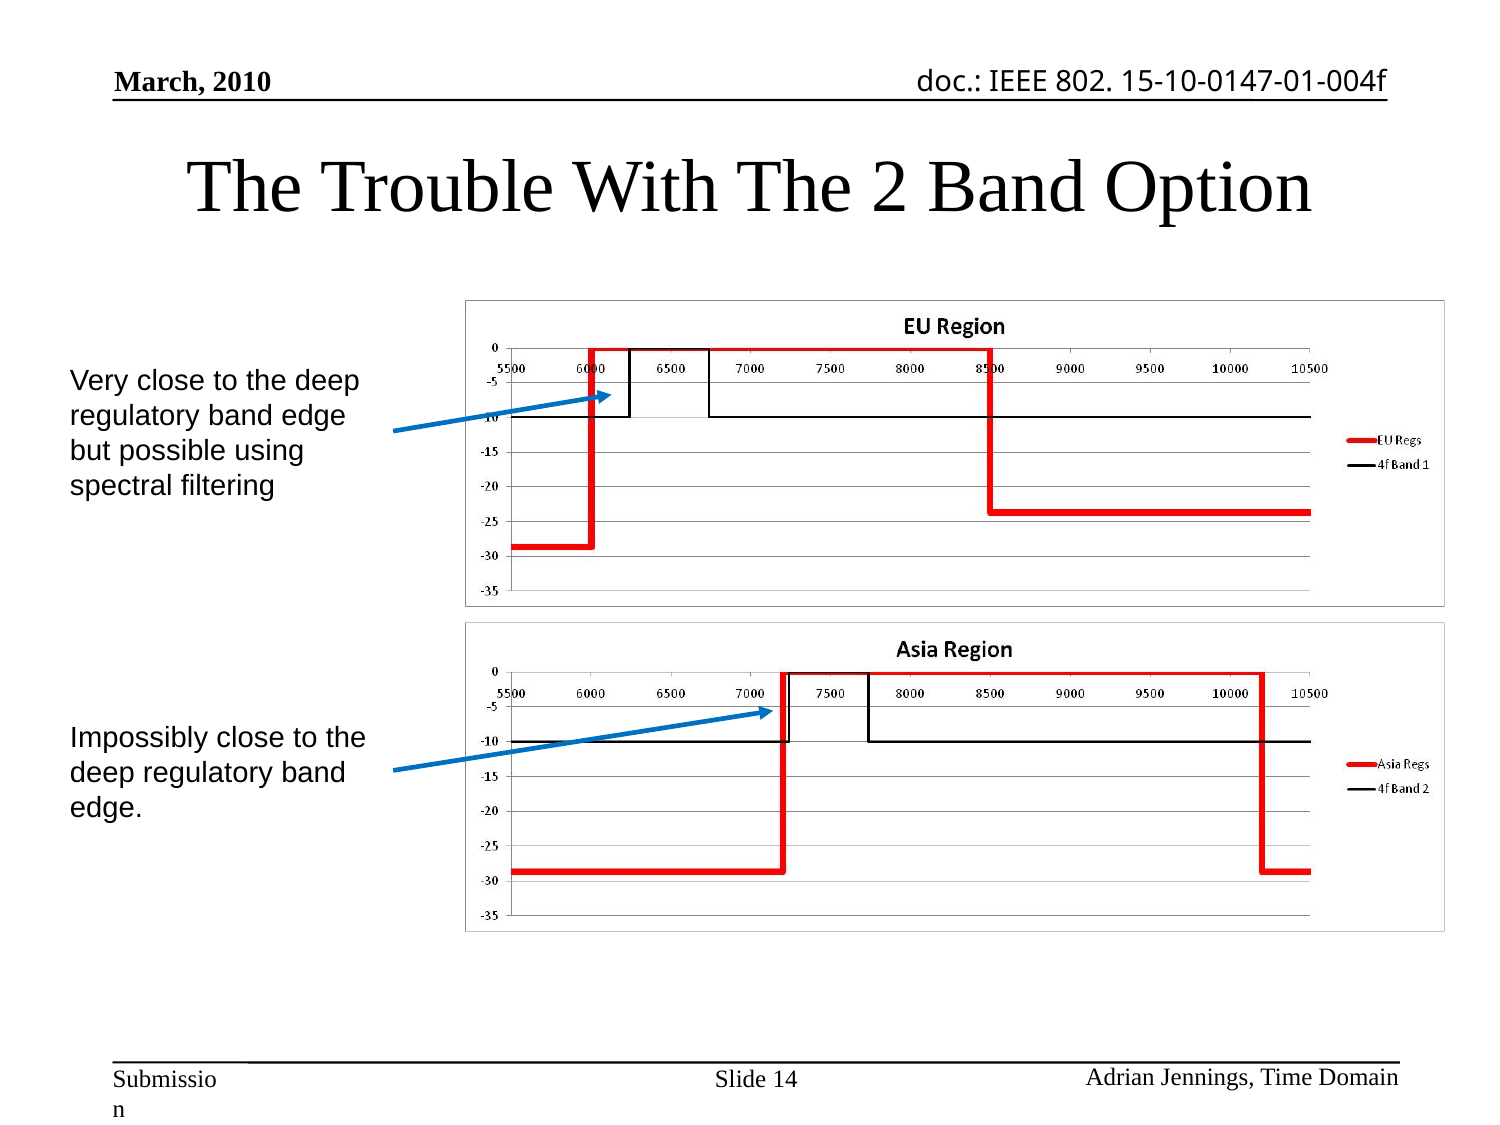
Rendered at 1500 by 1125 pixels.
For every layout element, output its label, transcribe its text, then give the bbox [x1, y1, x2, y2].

slide_number Slide 14 [712, 1061, 800, 1093]
picture [464, 299, 1445, 932]
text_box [392, 394, 612, 433]
text_box Very close to the deep regulatory band edge but possible using spectral filtering [55, 353, 394, 509]
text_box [392, 710, 774, 772]
title The Trouble With The 2 Band Option [112, 112, 1388, 251]
text_box Impossibly close to the deep regulatory band edge. [55, 710, 394, 831]
